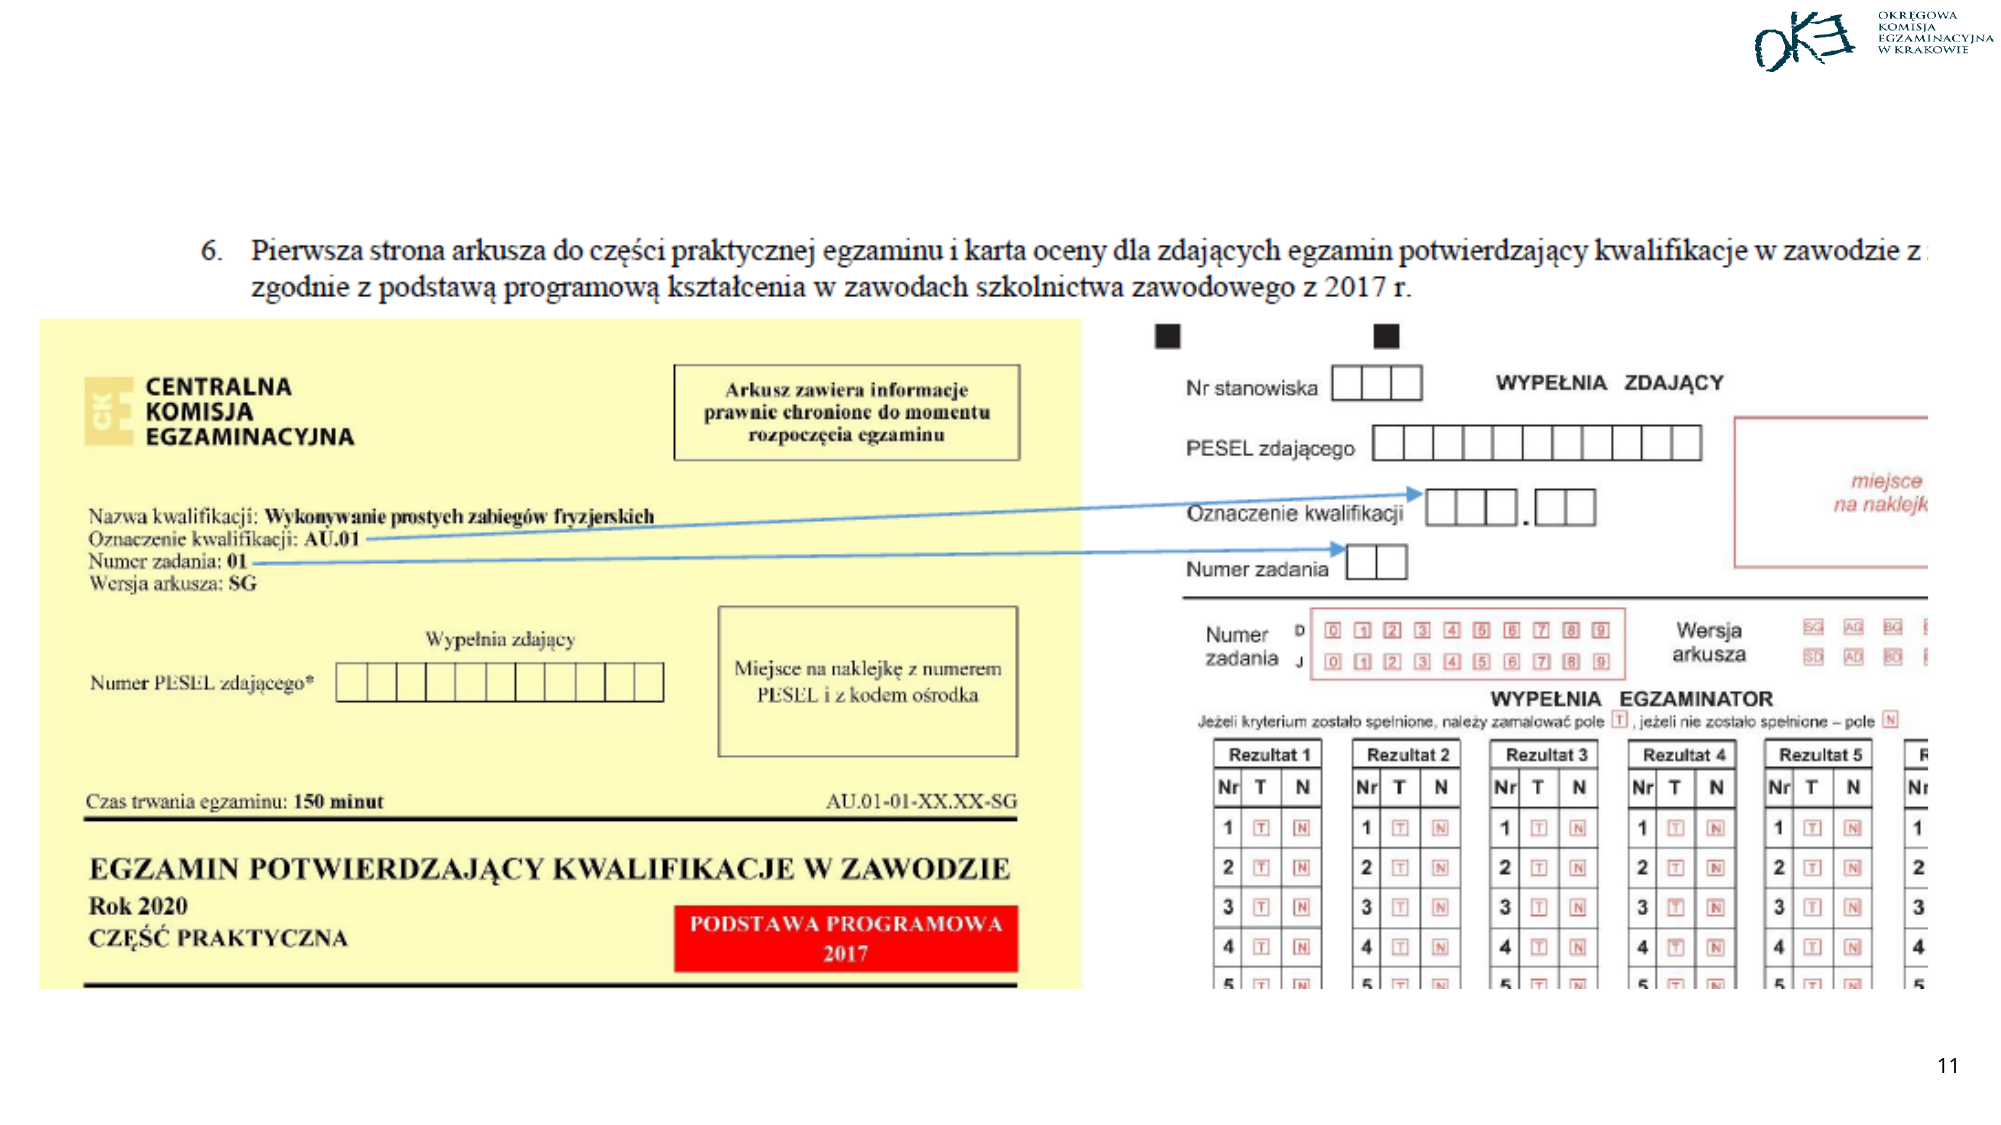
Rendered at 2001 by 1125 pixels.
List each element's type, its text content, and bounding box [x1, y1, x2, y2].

picture [36, 221, 1929, 990]
slide_number 11 [1850, 1037, 1976, 1098]
picture [1753, 8, 2000, 72]
